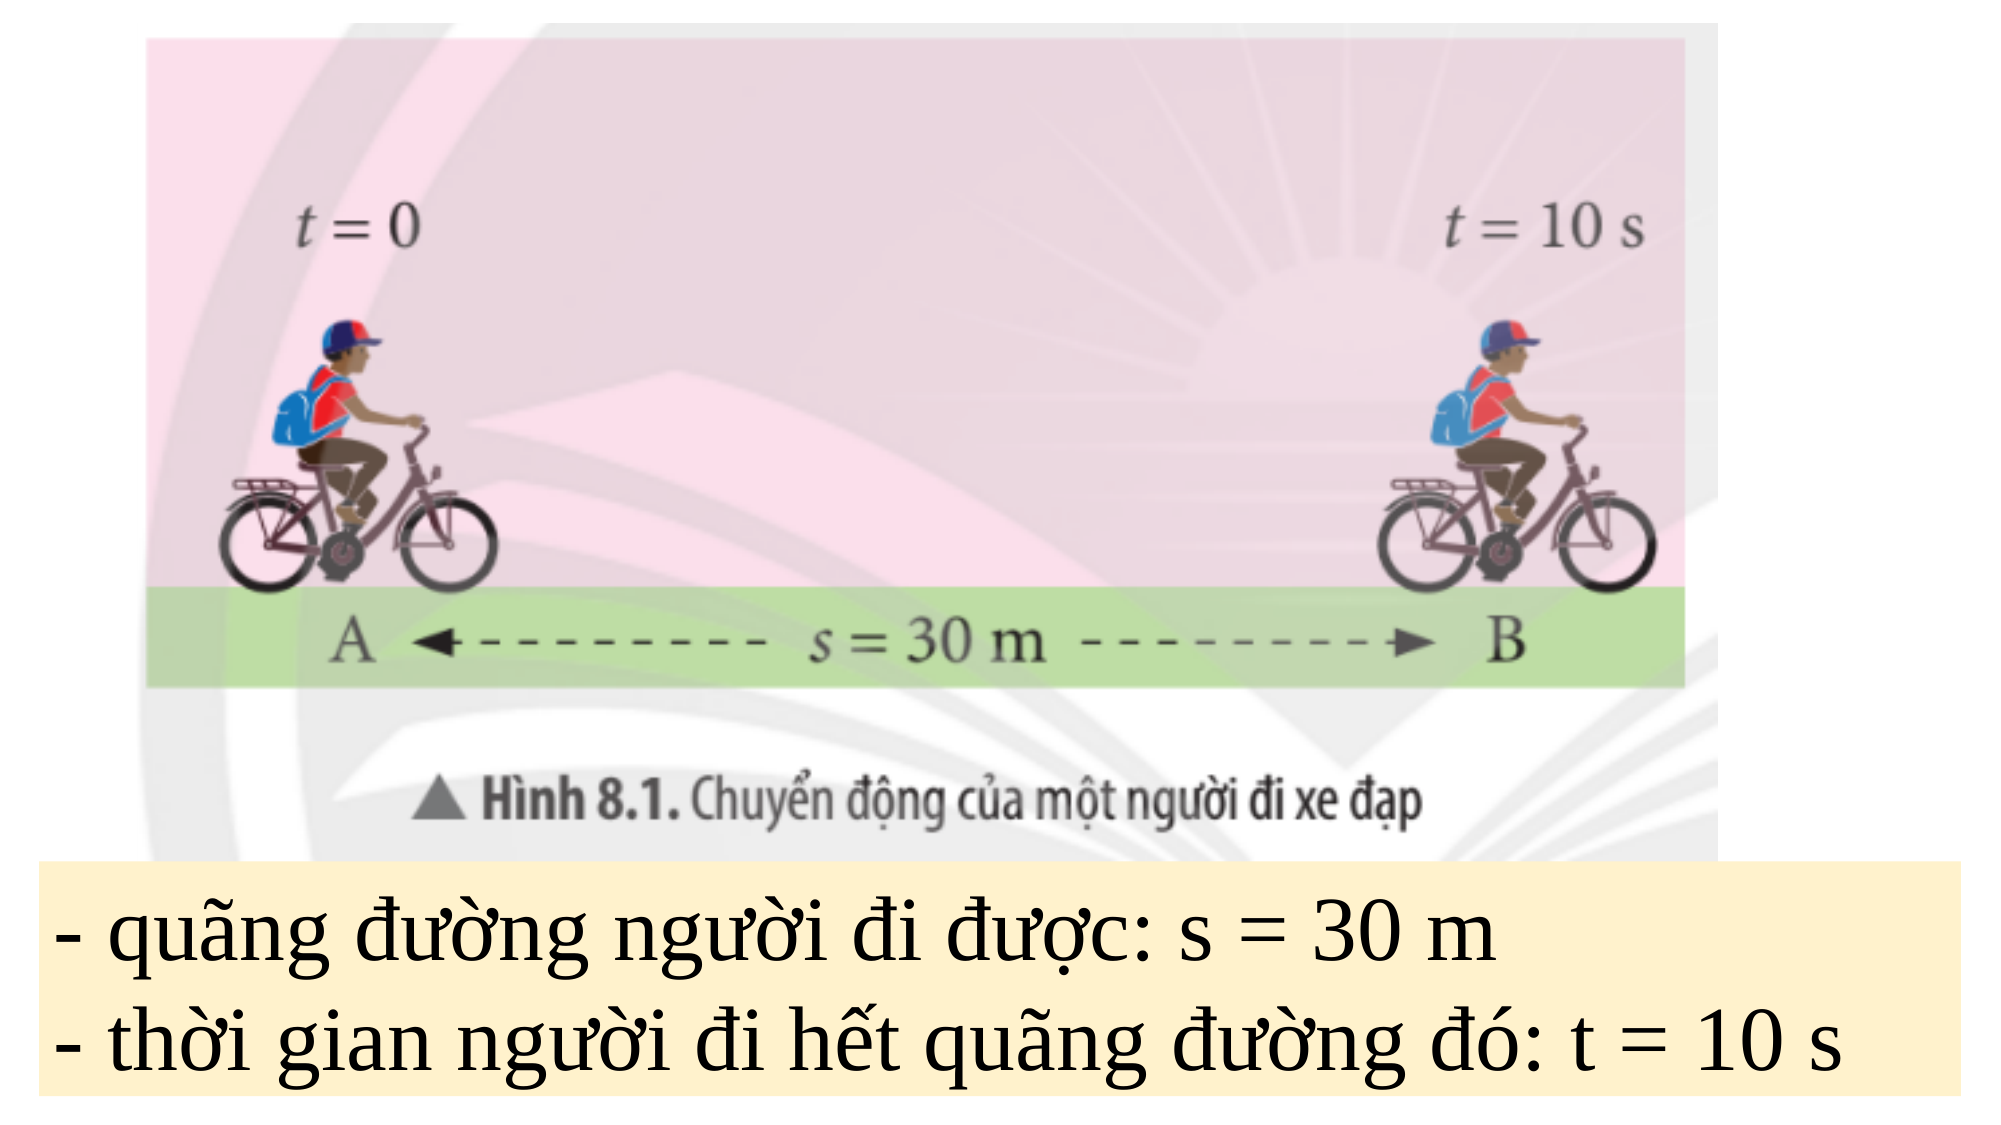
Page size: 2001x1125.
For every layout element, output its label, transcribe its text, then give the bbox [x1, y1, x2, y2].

text_box - quãng đường người đi được: s = 30 m - thời gian người đi hết quãng đường đó: t = 10 s [39, 861, 1961, 1097]
picture [136, 23, 1718, 862]
